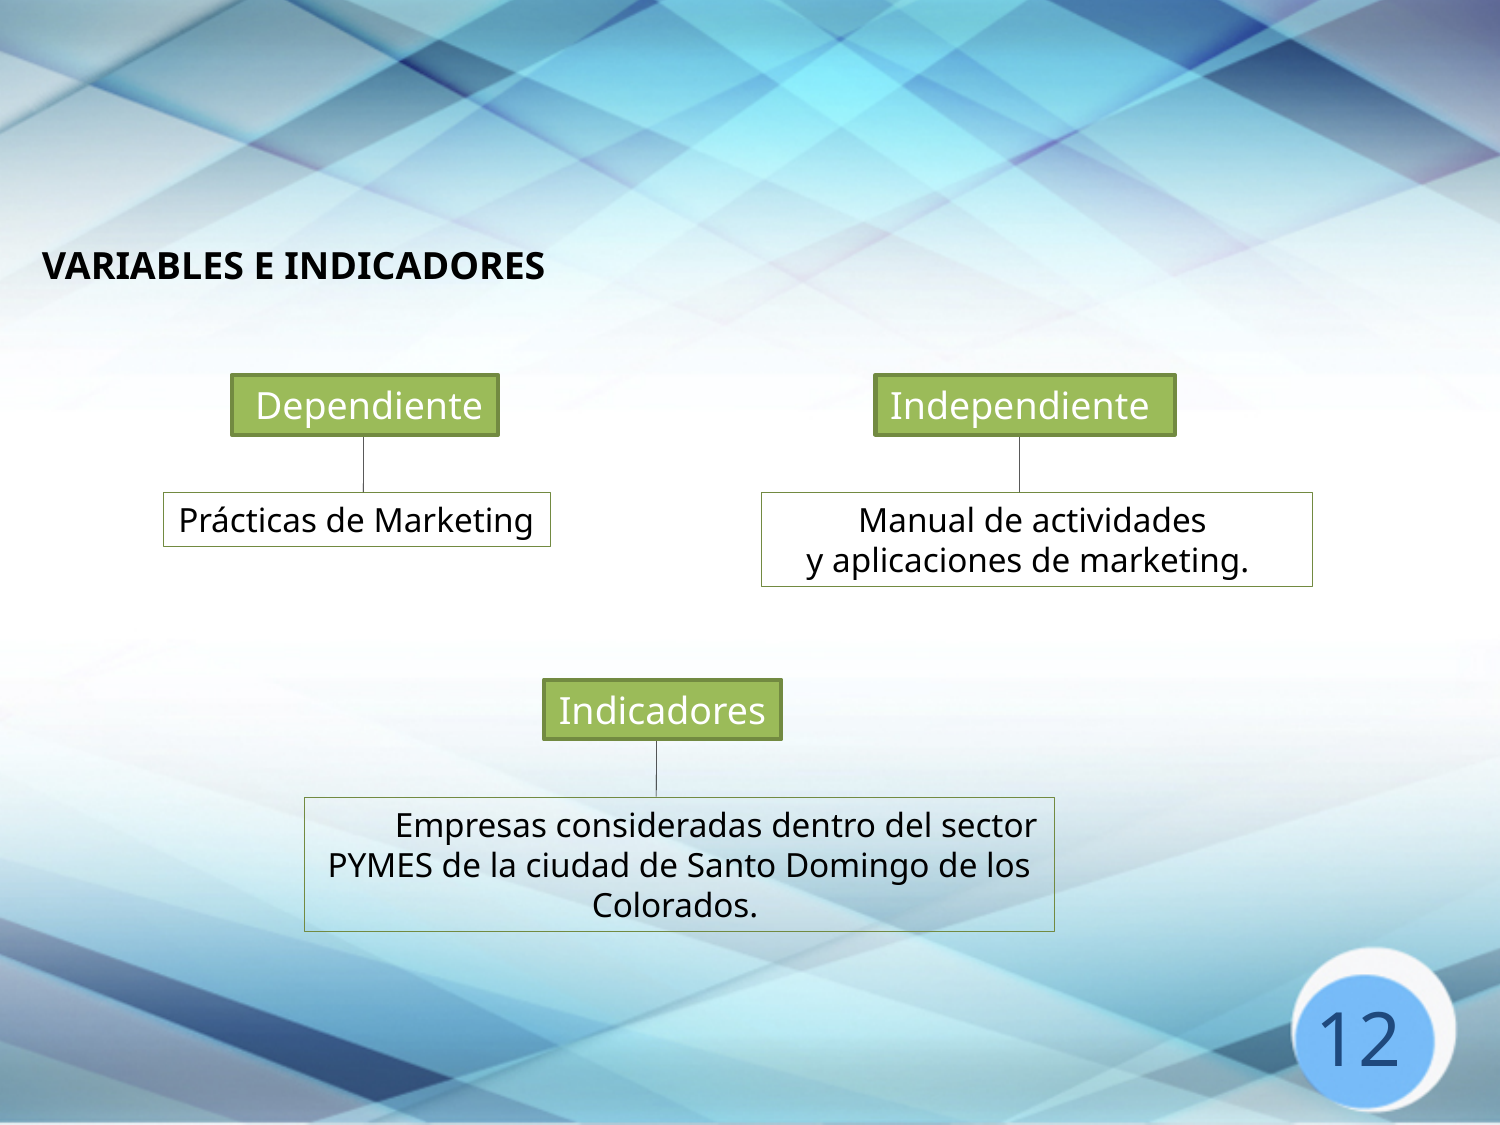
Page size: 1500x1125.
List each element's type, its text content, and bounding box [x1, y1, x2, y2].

text_box 12 [1301, 984, 1417, 1090]
text_box Empresas consideradas dentro del sector PYMES de la ciudad de Santo Domingo de los Colorados. [303, 795, 1057, 933]
picture [0, 0, 1500, 1125]
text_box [761, 374, 1313, 589]
text_box VARIABLES E INDICADORES [27, 234, 561, 295]
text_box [152, 374, 562, 548]
text_box Indicadores [542, 678, 783, 741]
